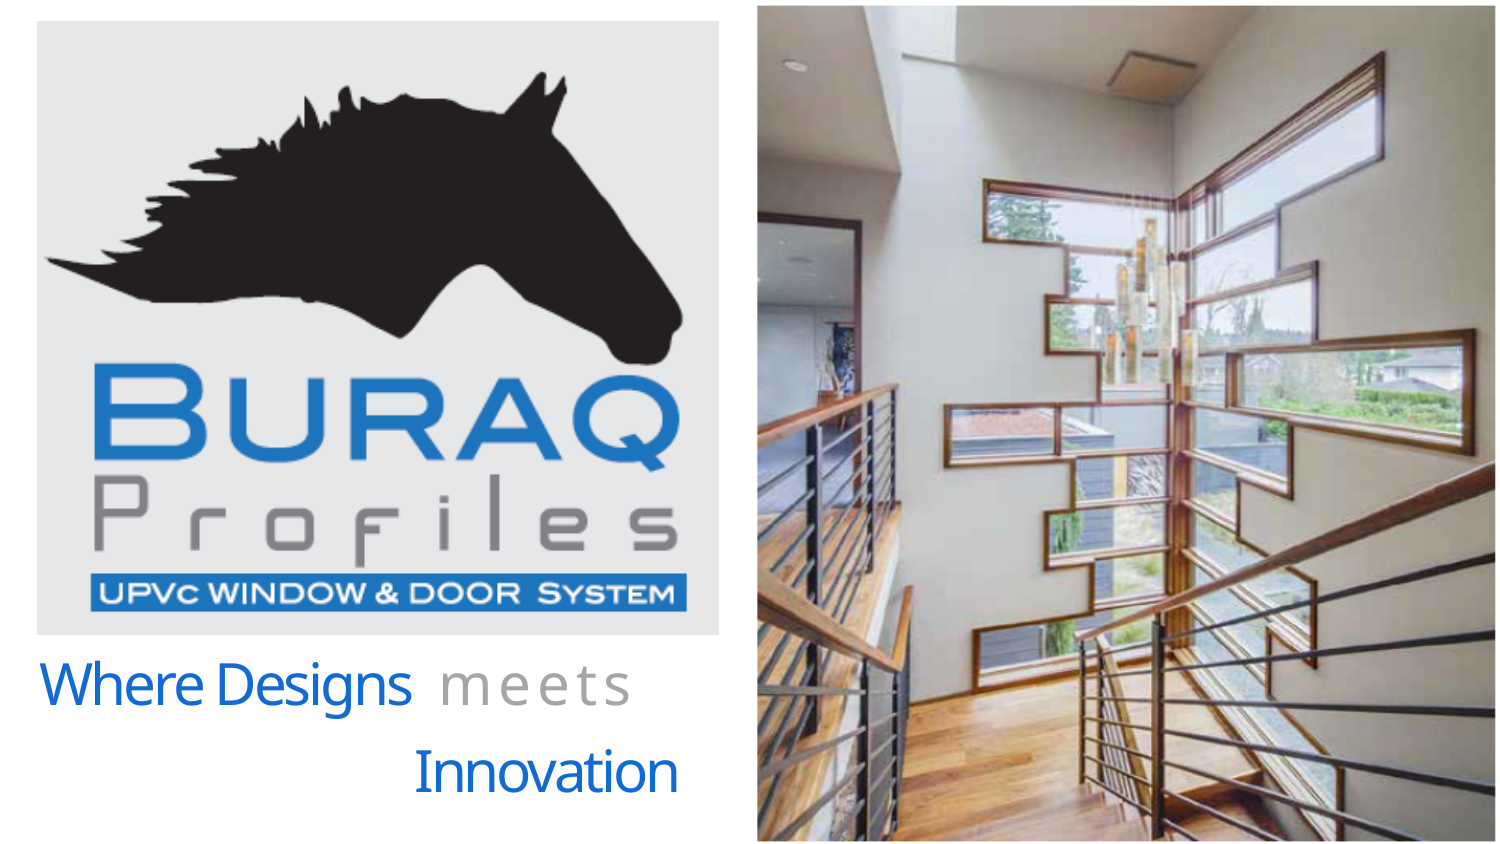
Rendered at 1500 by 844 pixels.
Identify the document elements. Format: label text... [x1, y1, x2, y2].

text_box Where Designs meets [37, 646, 725, 717]
picture [37, 21, 719, 635]
picture [750, 0, 1500, 844]
text_box Innovation [412, 734, 750, 805]
